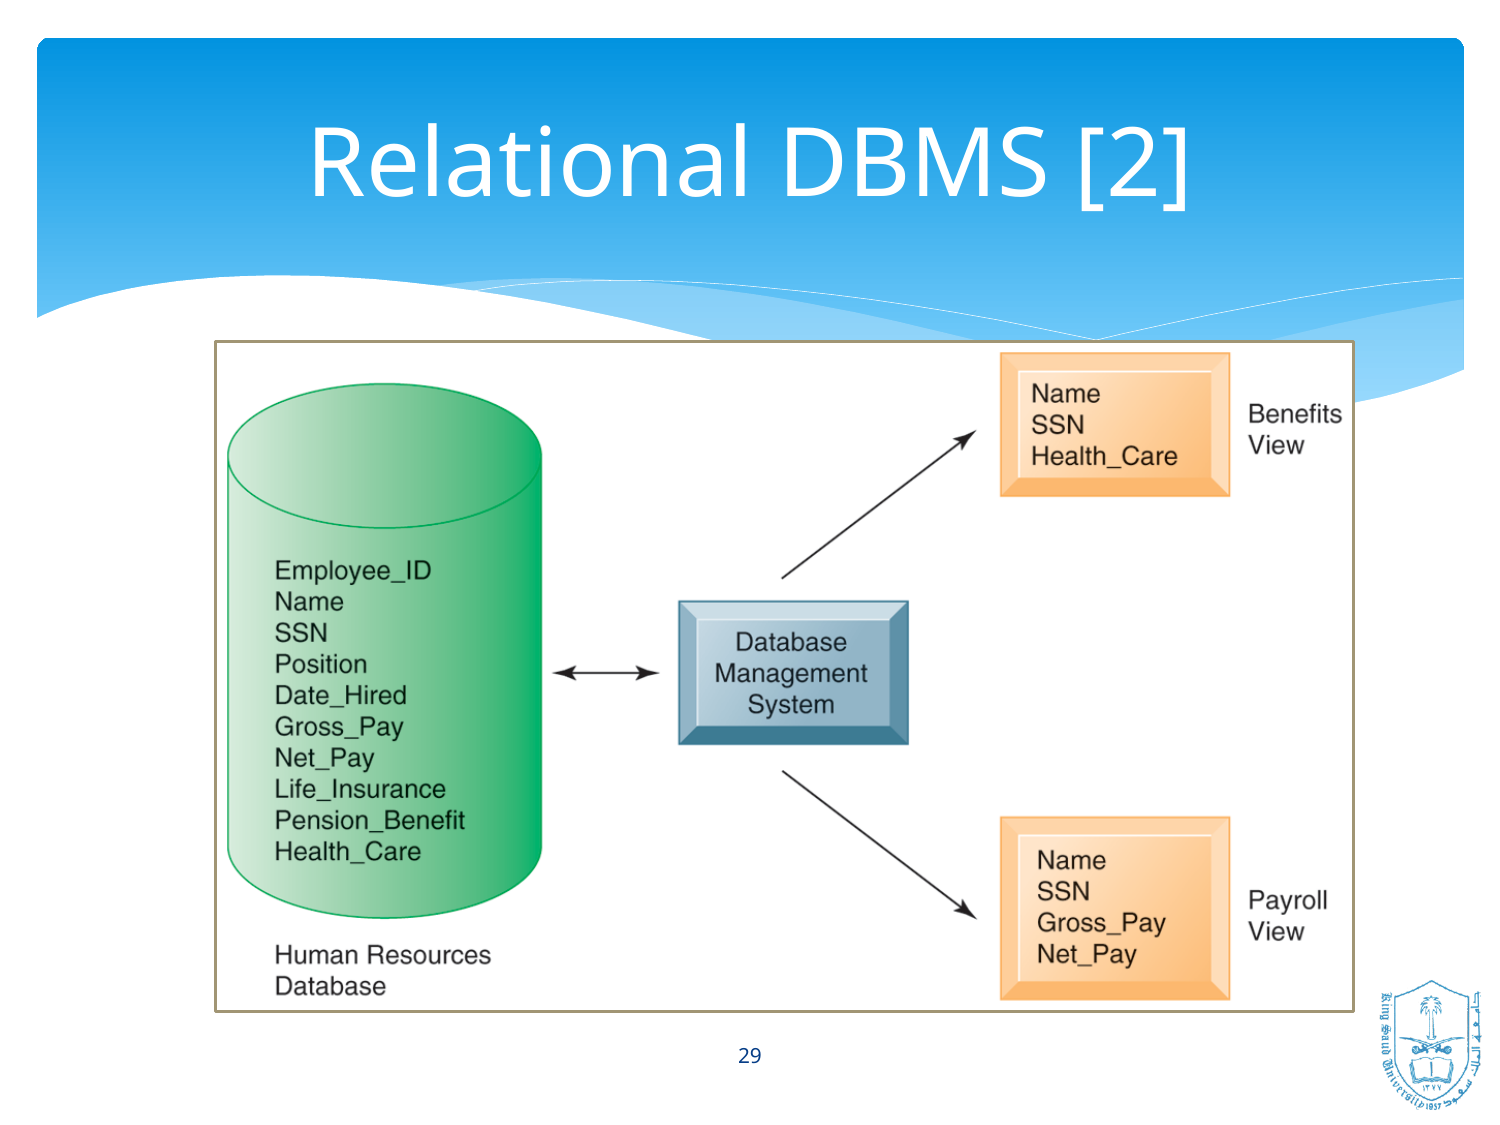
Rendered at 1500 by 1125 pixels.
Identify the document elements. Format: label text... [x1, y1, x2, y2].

title Relational DBMS [2] [74, 0, 1426, 317]
picture [216, 342, 1353, 1011]
picture [1362, 976, 1500, 1114]
text_box 29 [654, 1042, 846, 1068]
